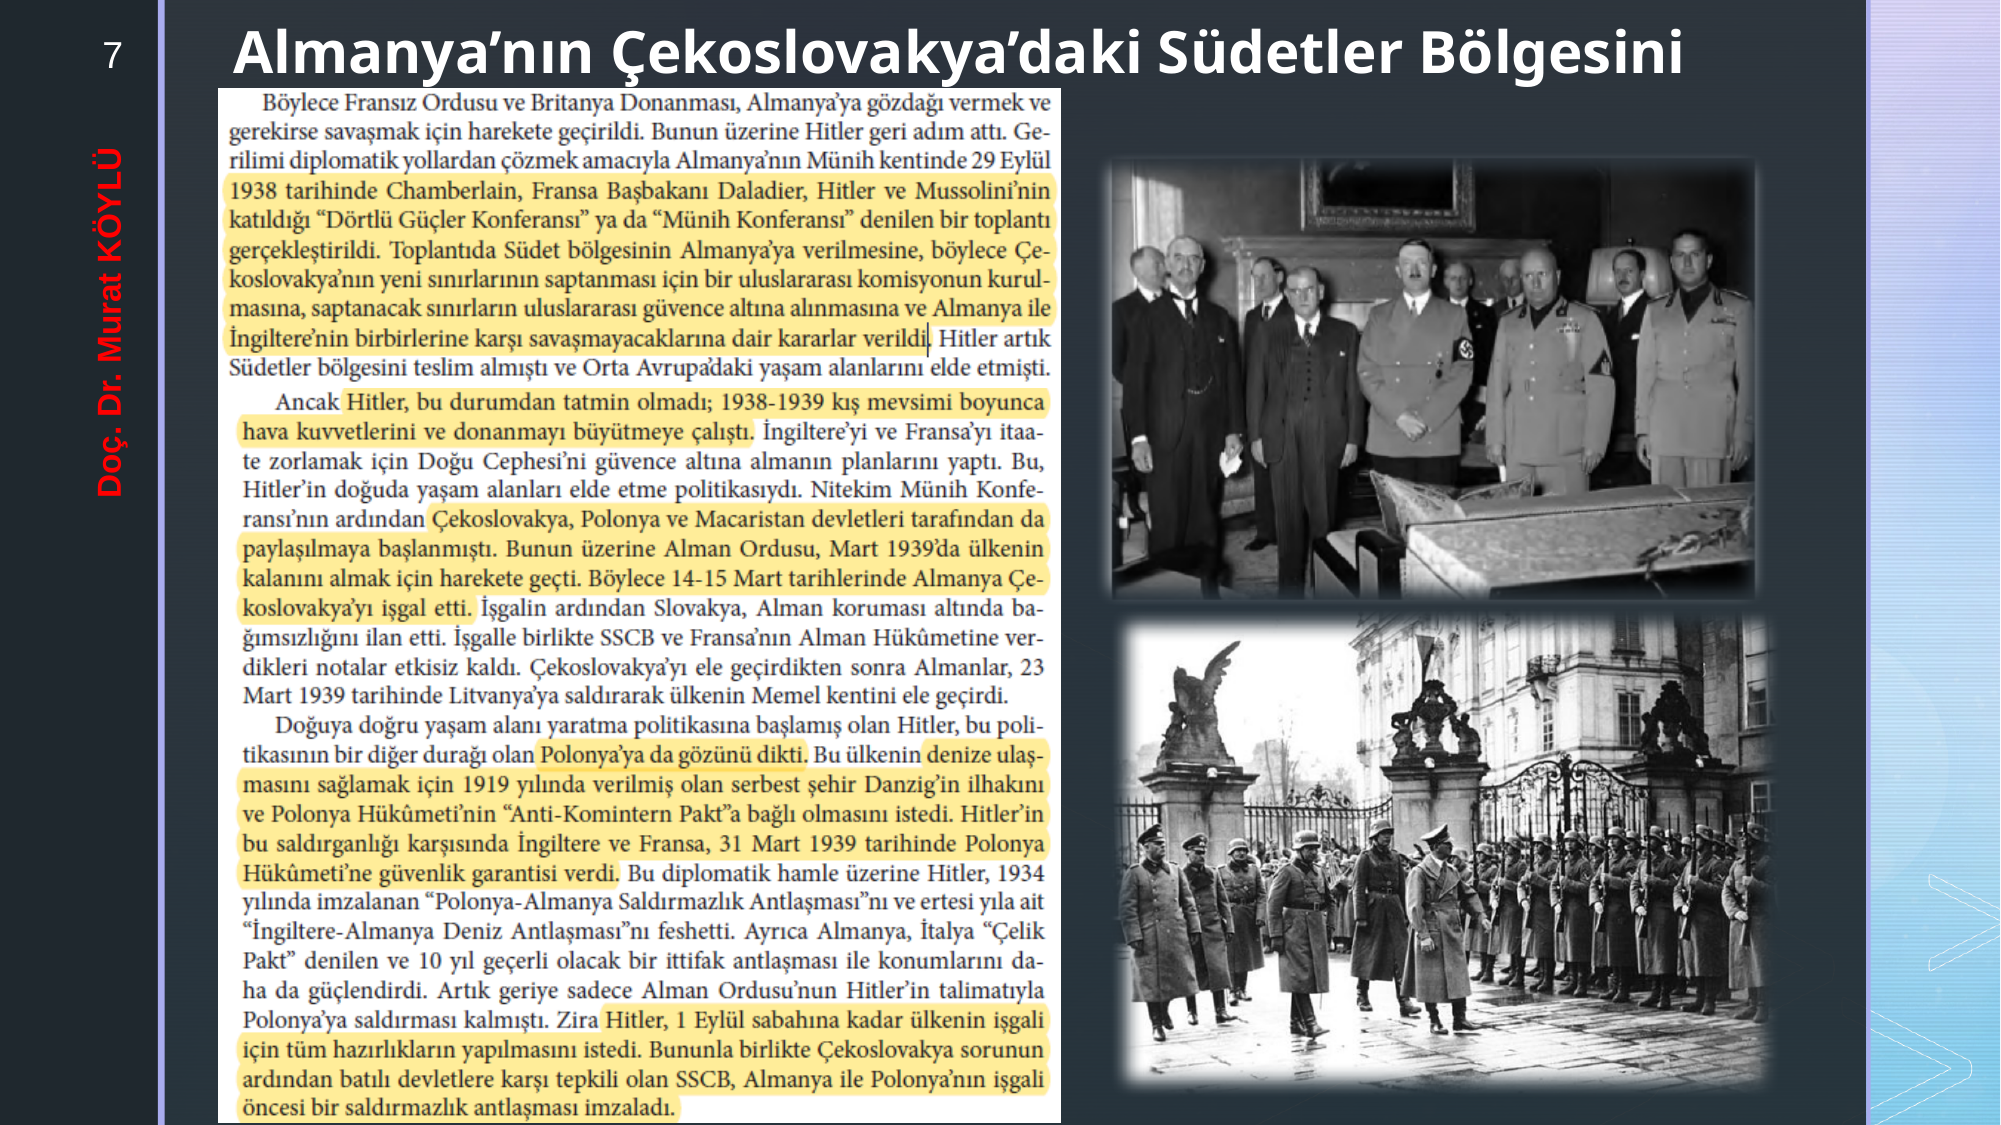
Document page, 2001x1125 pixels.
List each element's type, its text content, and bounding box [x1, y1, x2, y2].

picture [1093, 150, 1782, 1099]
picture [1871, 0, 2001, 1125]
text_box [218, 88, 1061, 1123]
footer Doç. Dr. Murat KÖYLÜ [101, 132, 131, 1099]
title Almanya’nın Çekoslovakya’daki Südetler Bölgesini Ele Geçirmesi [218, 15, 1800, 102]
slide_number 7 [25, 26, 131, 80]
